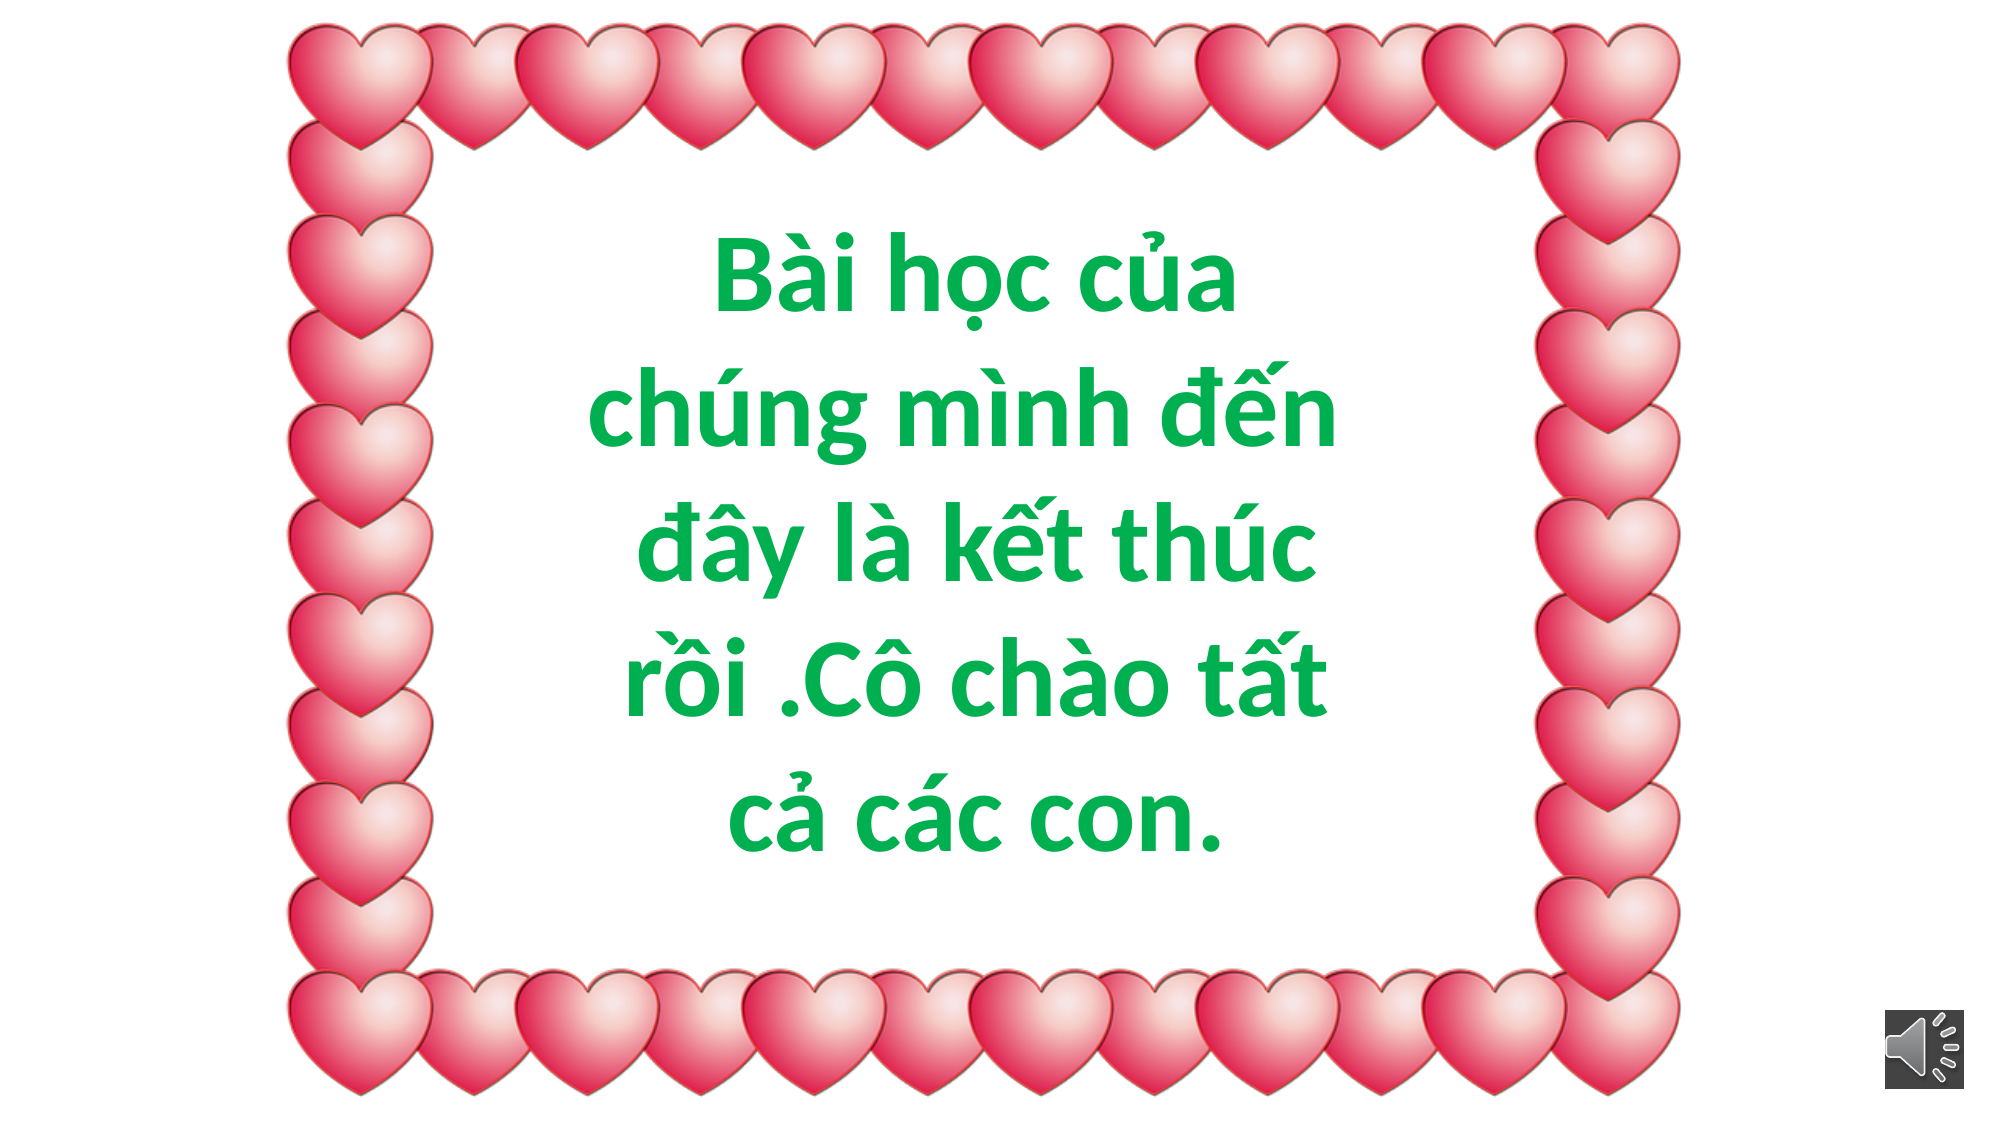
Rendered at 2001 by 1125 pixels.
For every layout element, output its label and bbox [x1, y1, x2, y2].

picture [1884, 1009, 1965, 1090]
picture [239, 0, 1740, 1110]
